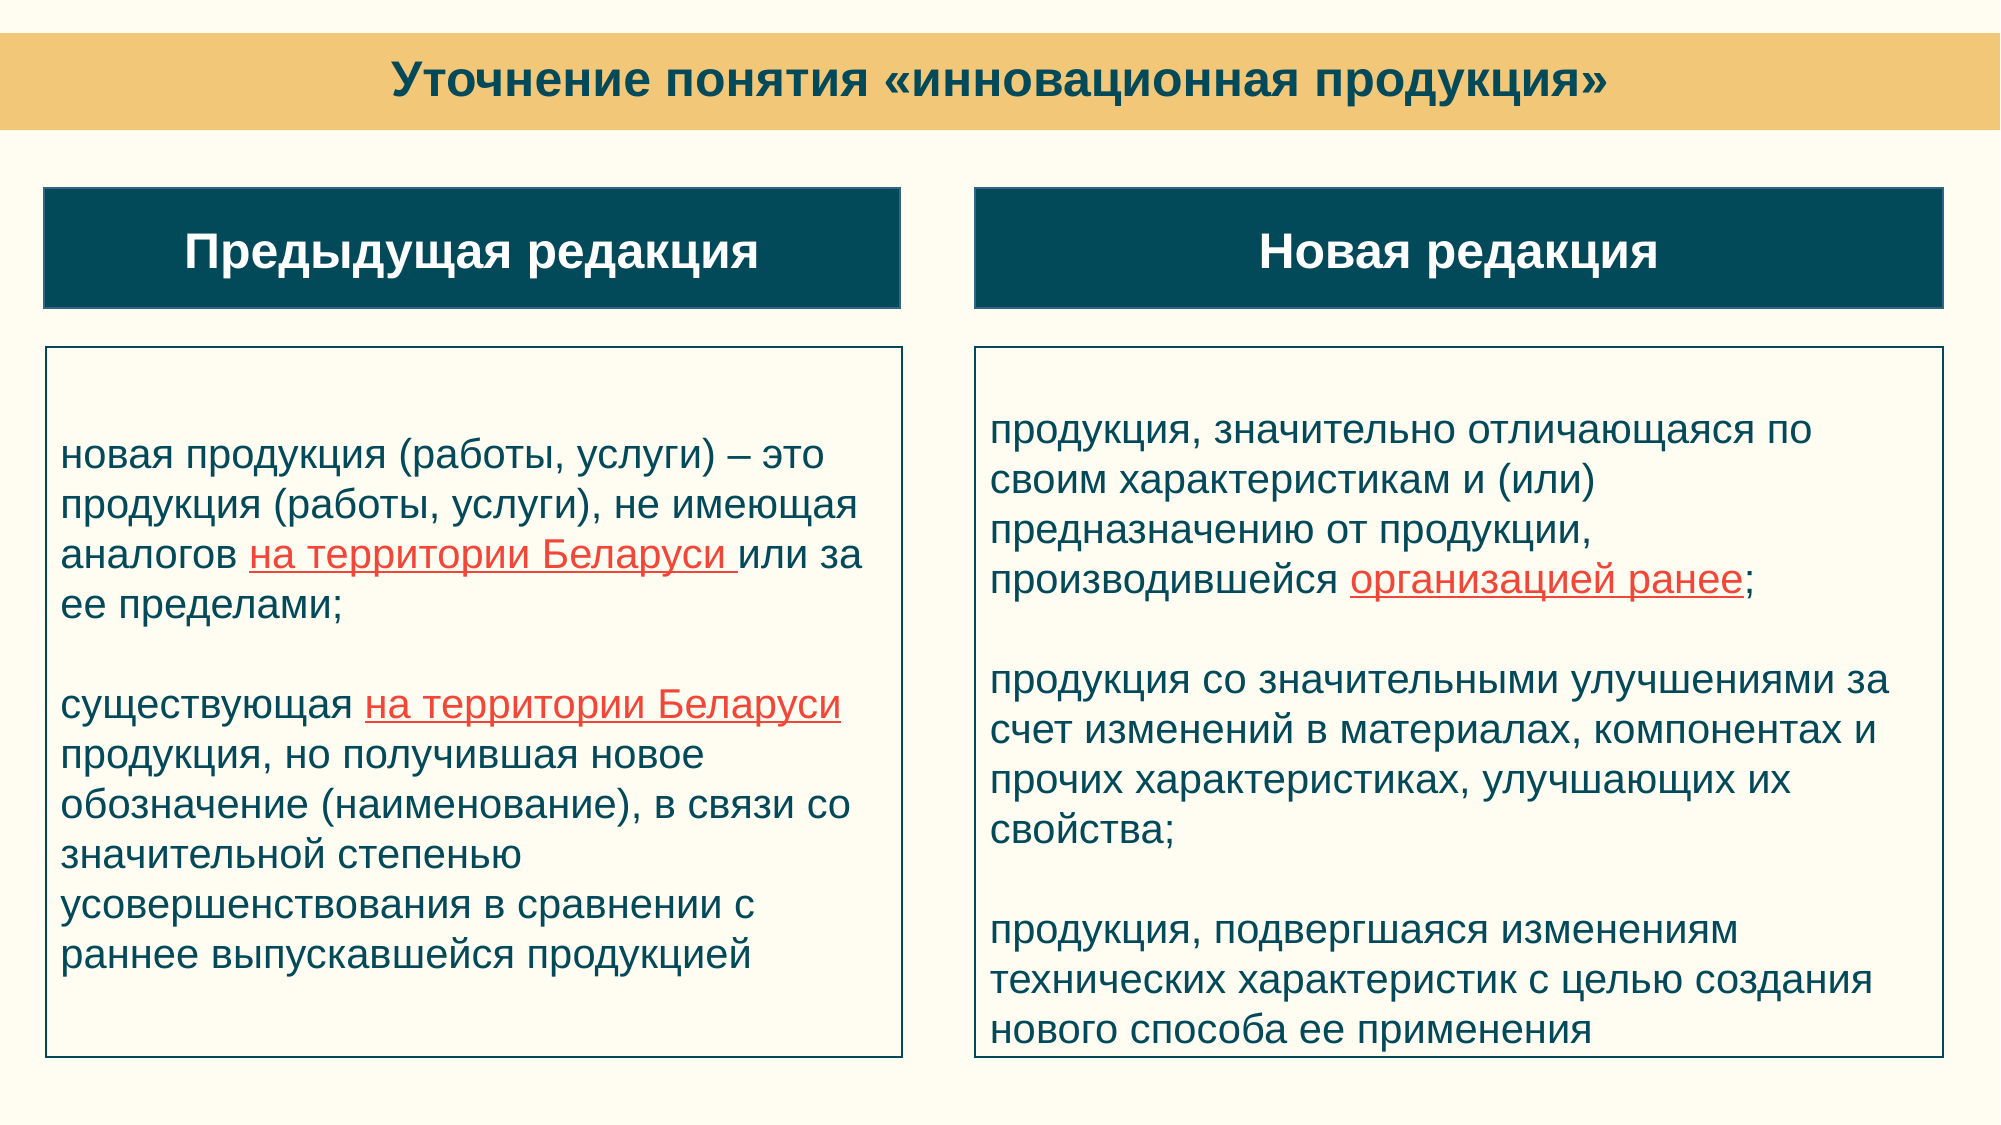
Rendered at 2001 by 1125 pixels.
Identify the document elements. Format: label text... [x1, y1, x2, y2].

text_box Уточнение понятия «инновационная продукция» [0, 34, 2000, 129]
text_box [44, 187, 1944, 1057]
